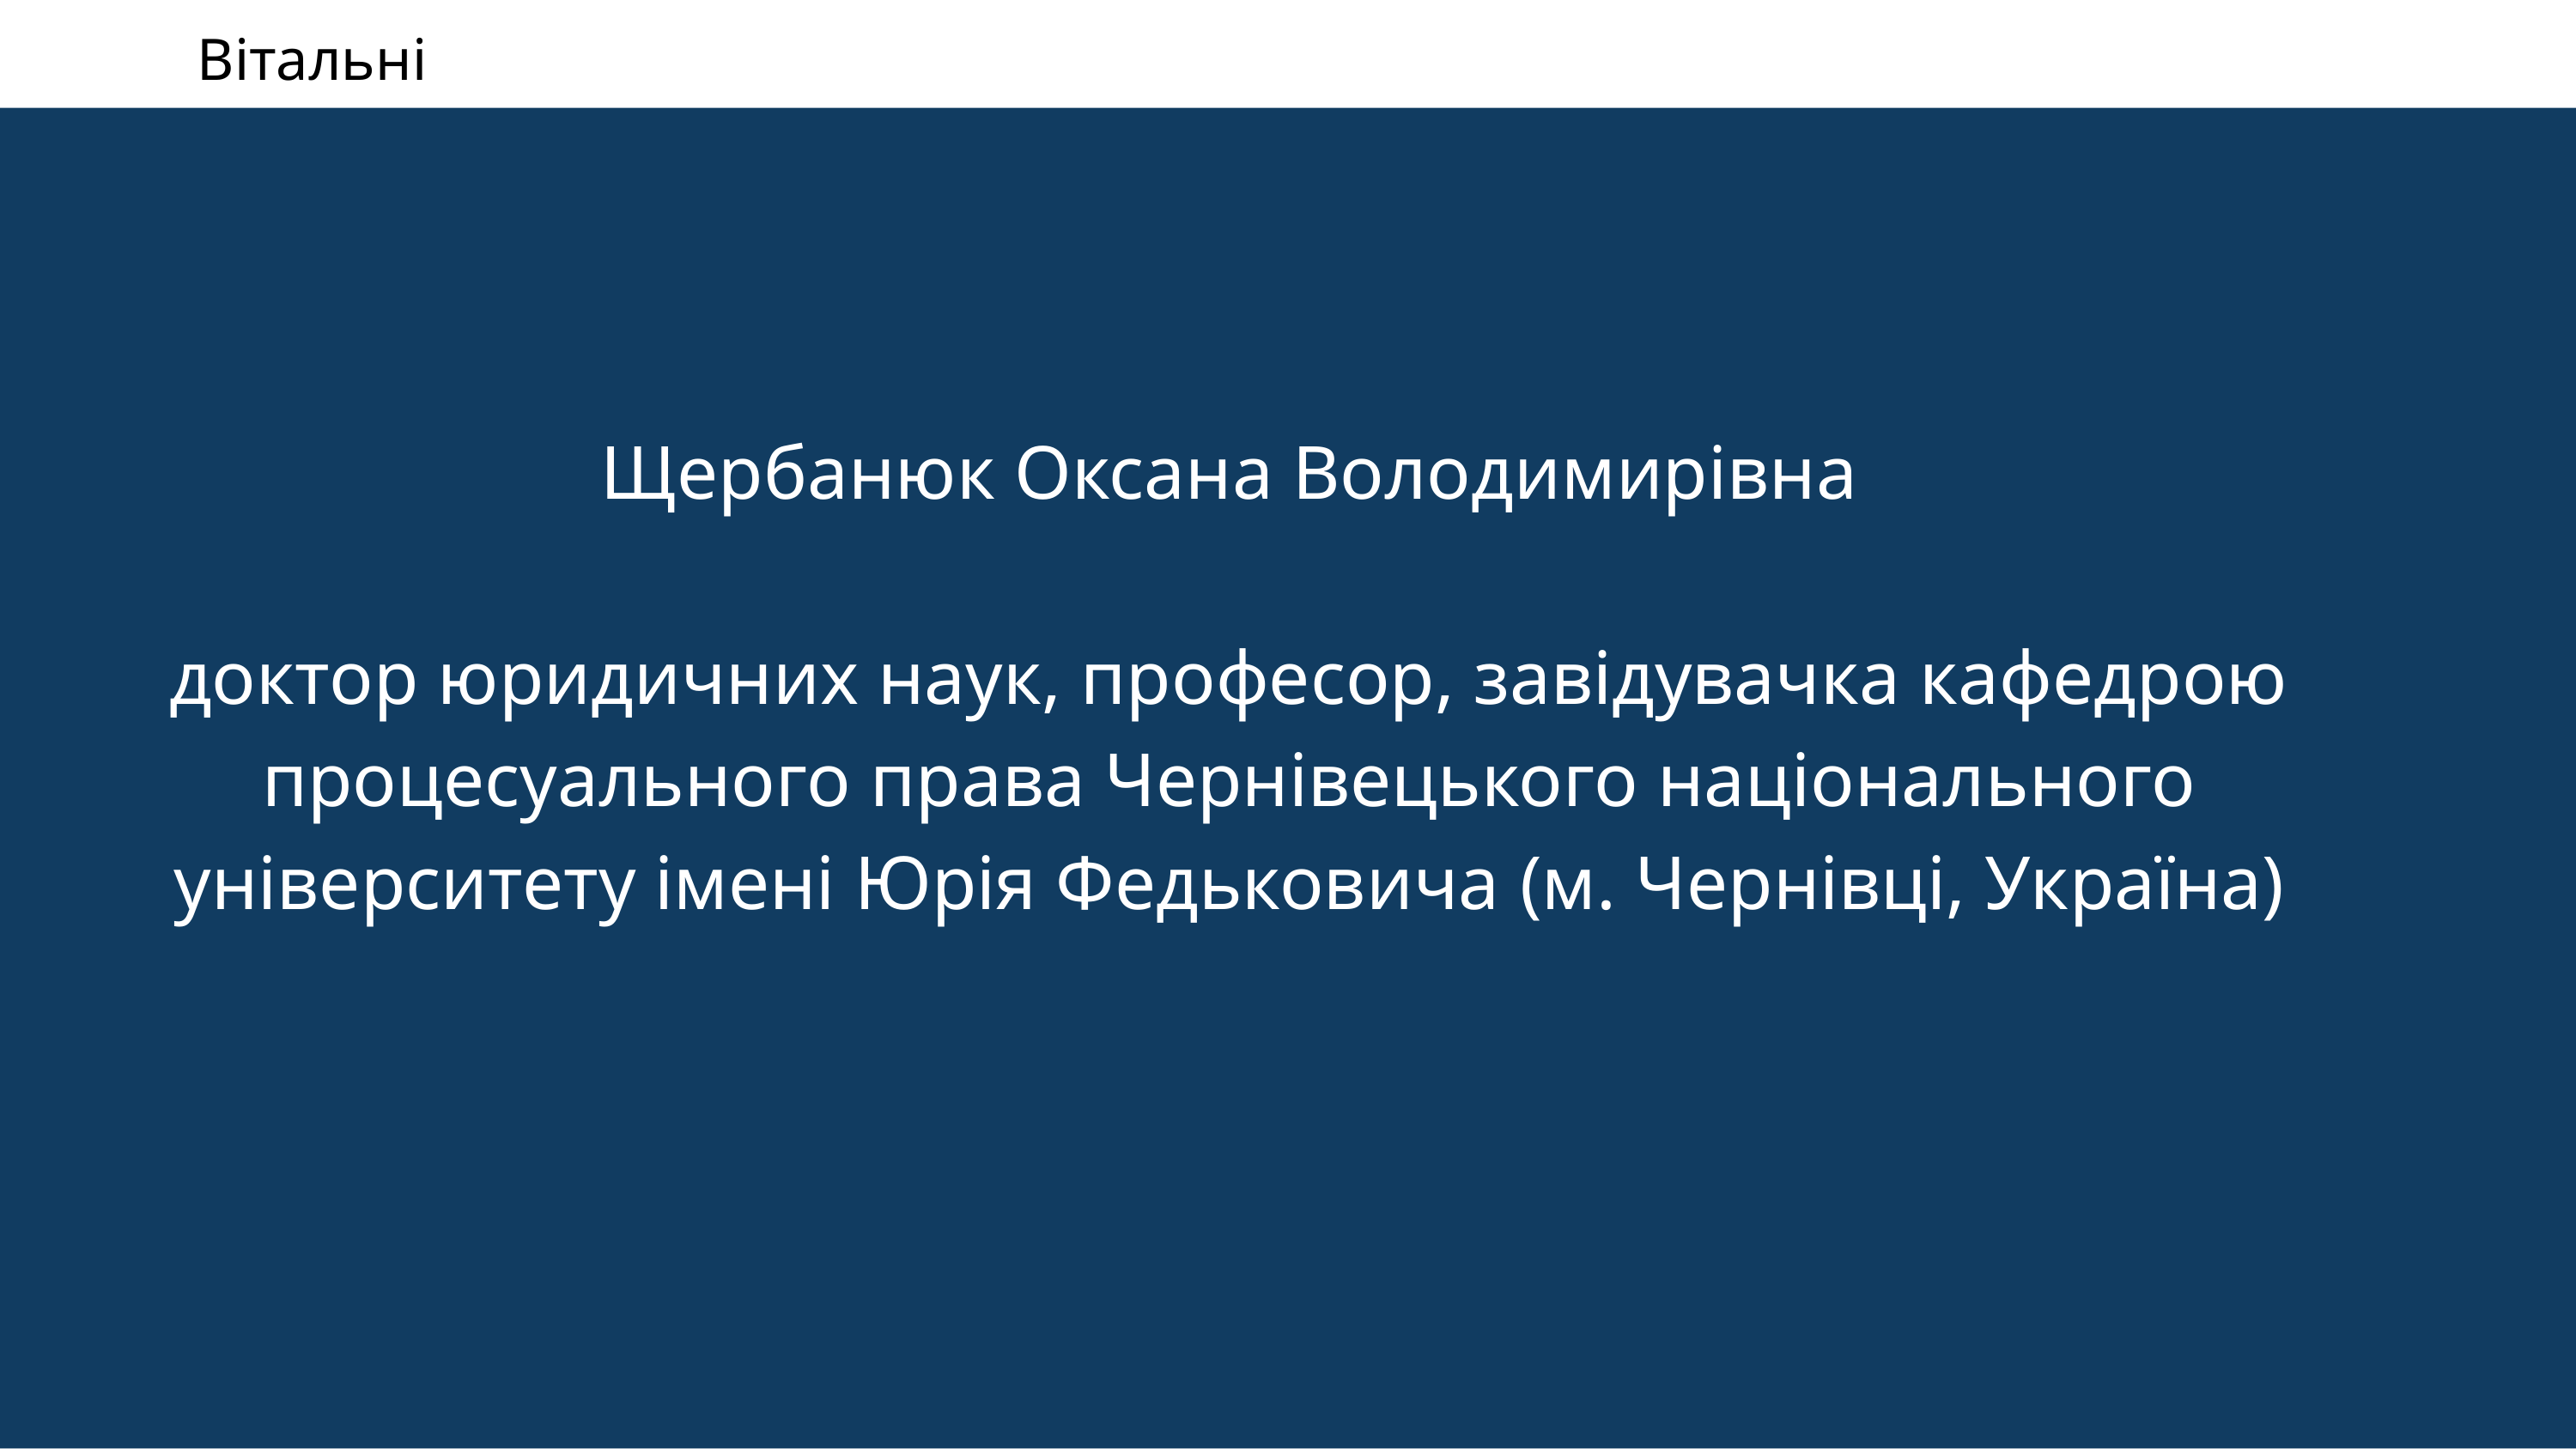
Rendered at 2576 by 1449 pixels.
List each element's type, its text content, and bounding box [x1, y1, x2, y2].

text_box [0, 107, 2576, 1449]
text_box Вітальні промови. [67, 11, 557, 107]
text_box Щербанюк Оксана Володимирівна доктор юридичних наук, професор, завідувачка кафедрою процесуального права Чернівецького національного університету імені Юрія Федьковича (м. Чернівці, Україна) [67, 307, 2392, 925]
